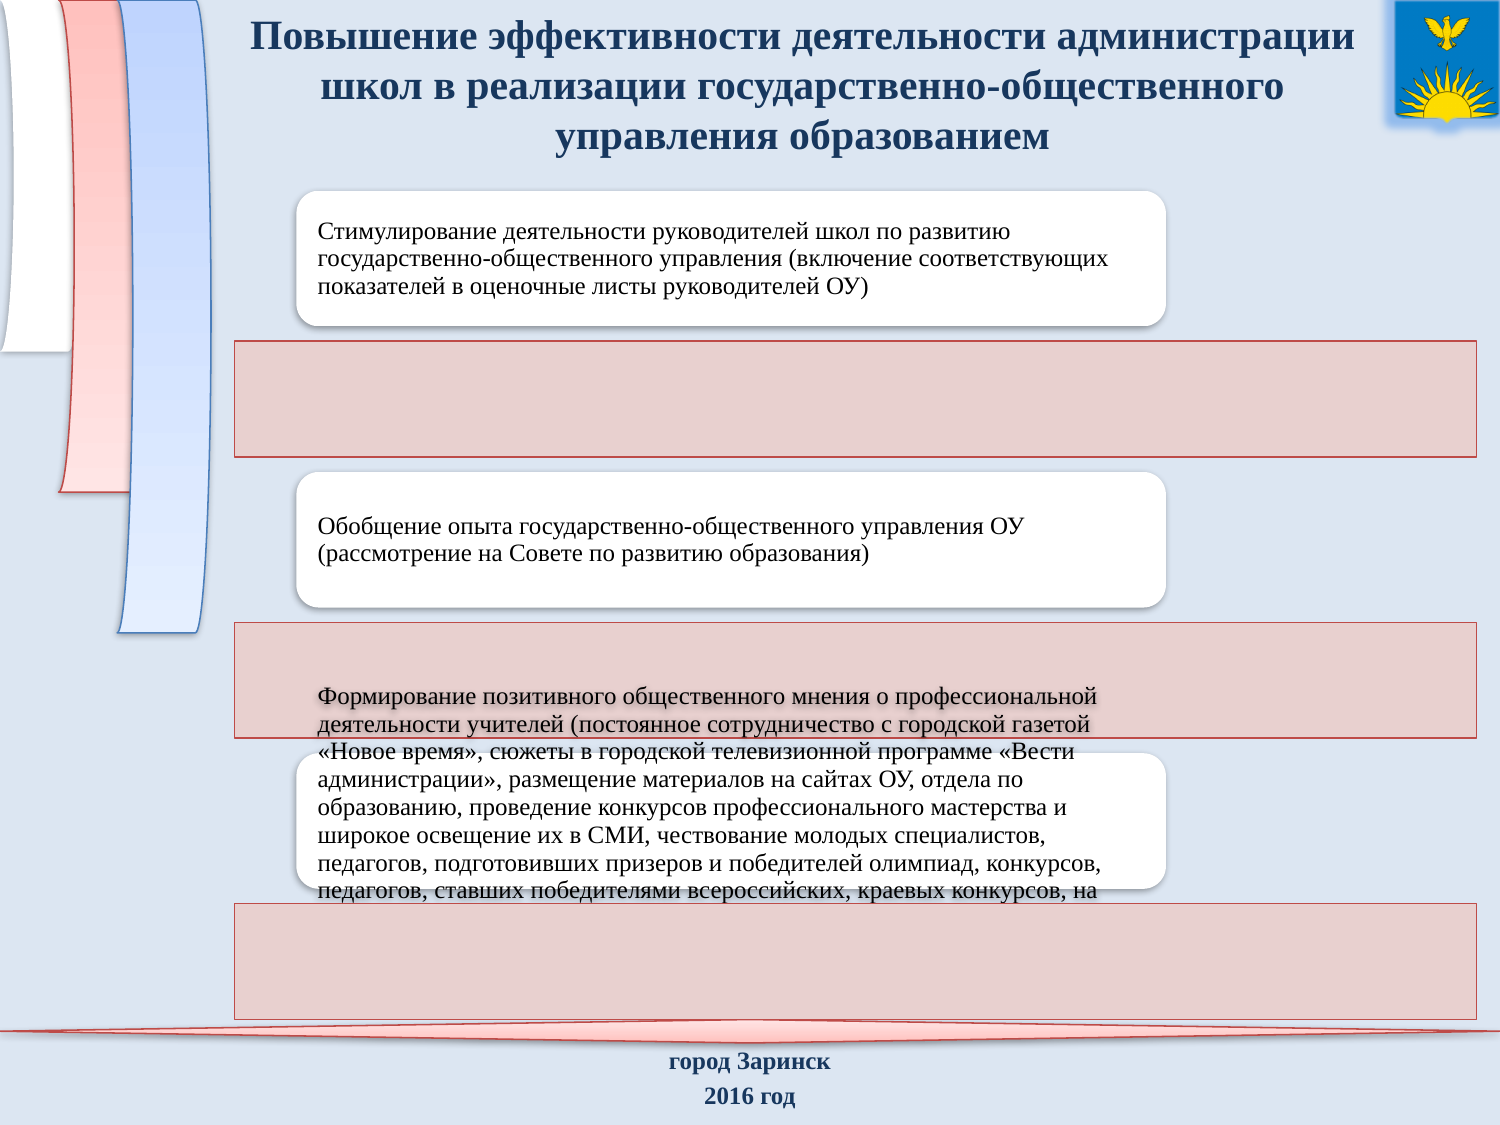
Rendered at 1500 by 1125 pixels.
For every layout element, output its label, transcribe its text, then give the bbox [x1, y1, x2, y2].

subtitle Повышение эффективности деятельности администрации школ в реализации государственно-общественного управления образованием [199, 0, 1407, 288]
text_box город Заринск 2016 год [0, 1036, 1500, 1125]
text_box [0, 0, 68, 352]
text_box [0, 1026, 1500, 1036]
text_box [116, 0, 212, 634]
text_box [234, 175, 1477, 1020]
picture [1392, 0, 1500, 130]
text_box [57, 0, 126, 493]
